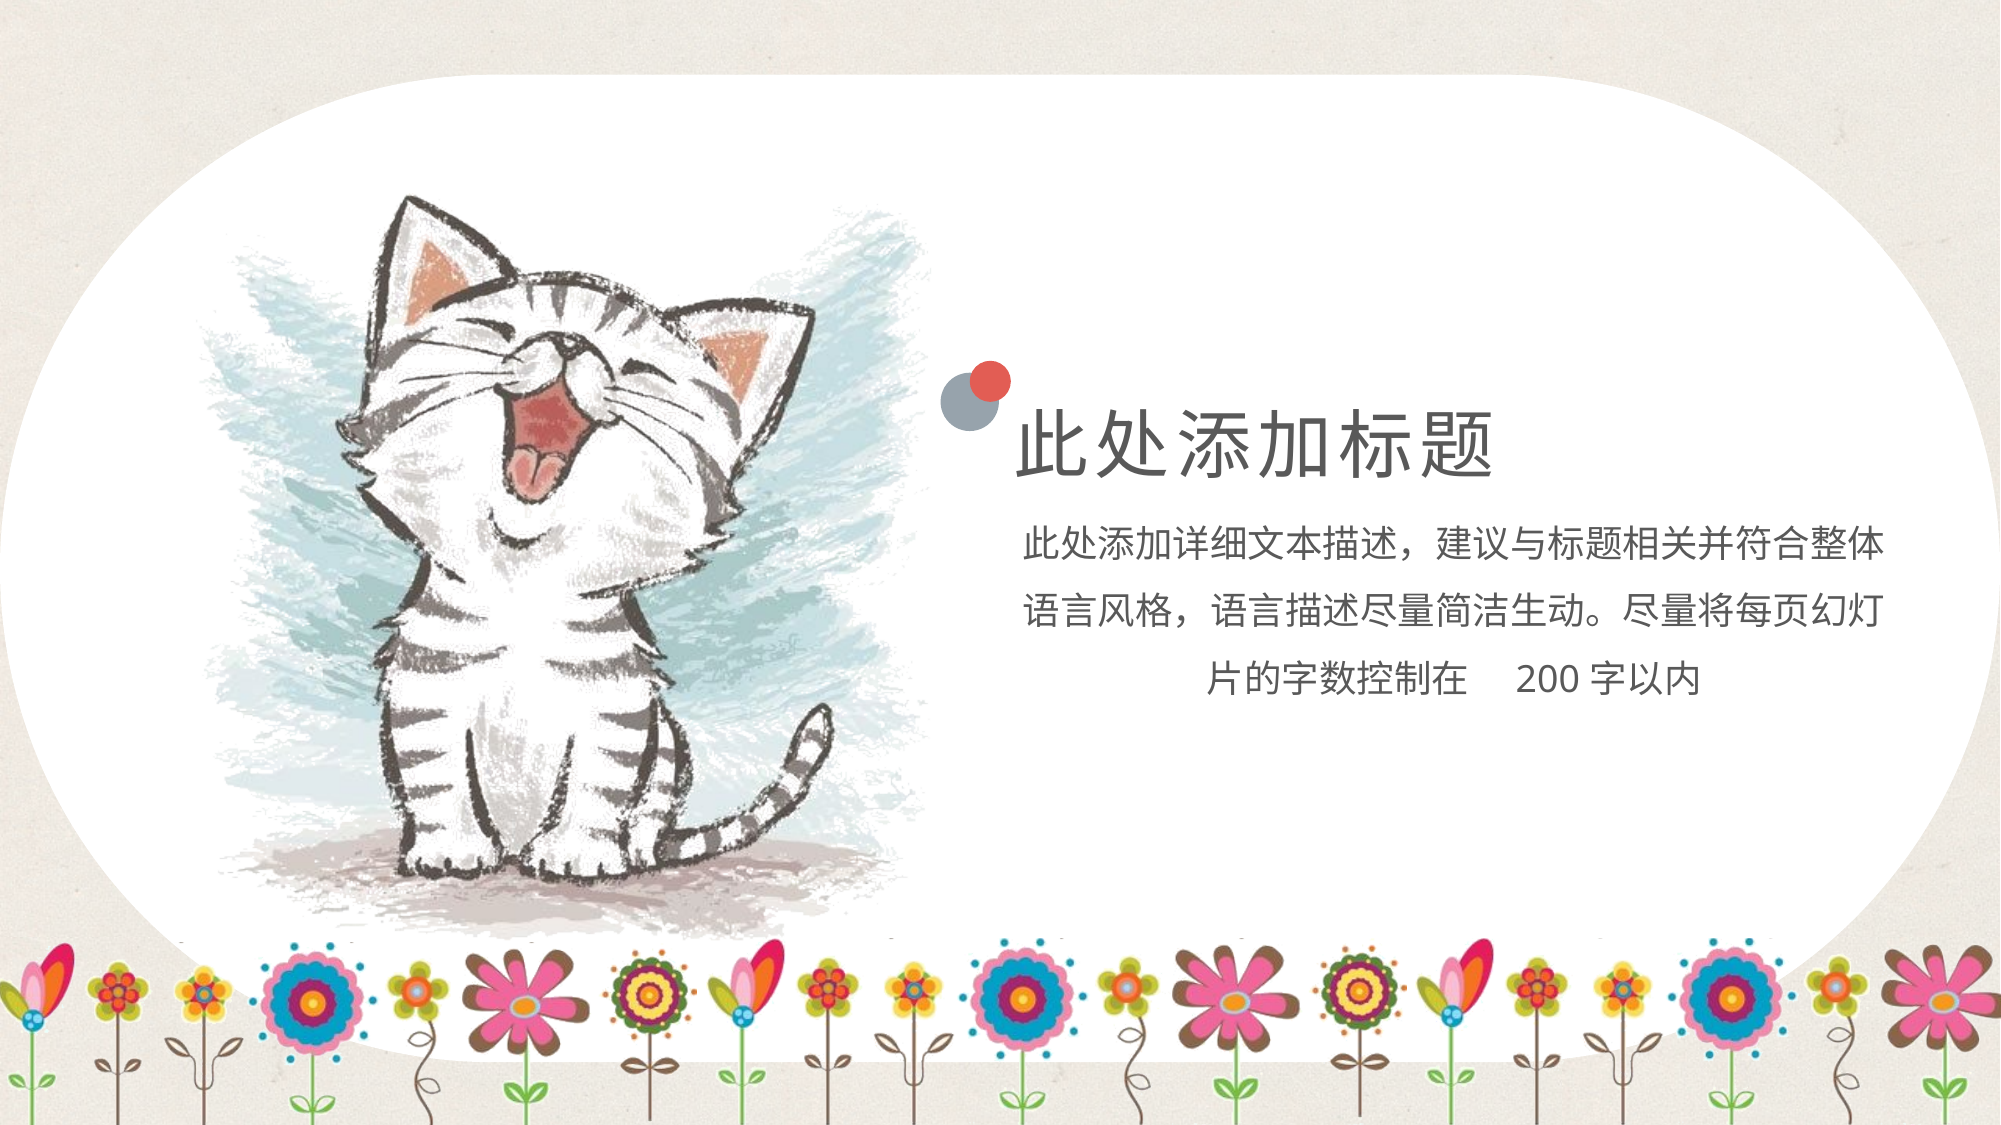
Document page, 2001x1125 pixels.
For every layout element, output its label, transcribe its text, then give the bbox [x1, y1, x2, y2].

text_box [968, 359, 1012, 403]
picture [0, 193, 2001, 1125]
text_box 此处添加标题 [998, 390, 2000, 495]
text_box [941, 371, 1000, 433]
text_box 此处添加详细文本描述，建议与标题相关并符合整体语言风格，语言描述尽量简洁生动。尽量将每页幻灯片的字数控制在 200字以内 [998, 490, 1910, 843]
text_box [0, 73, 1968, 942]
text_box [941, 414, 2000, 938]
